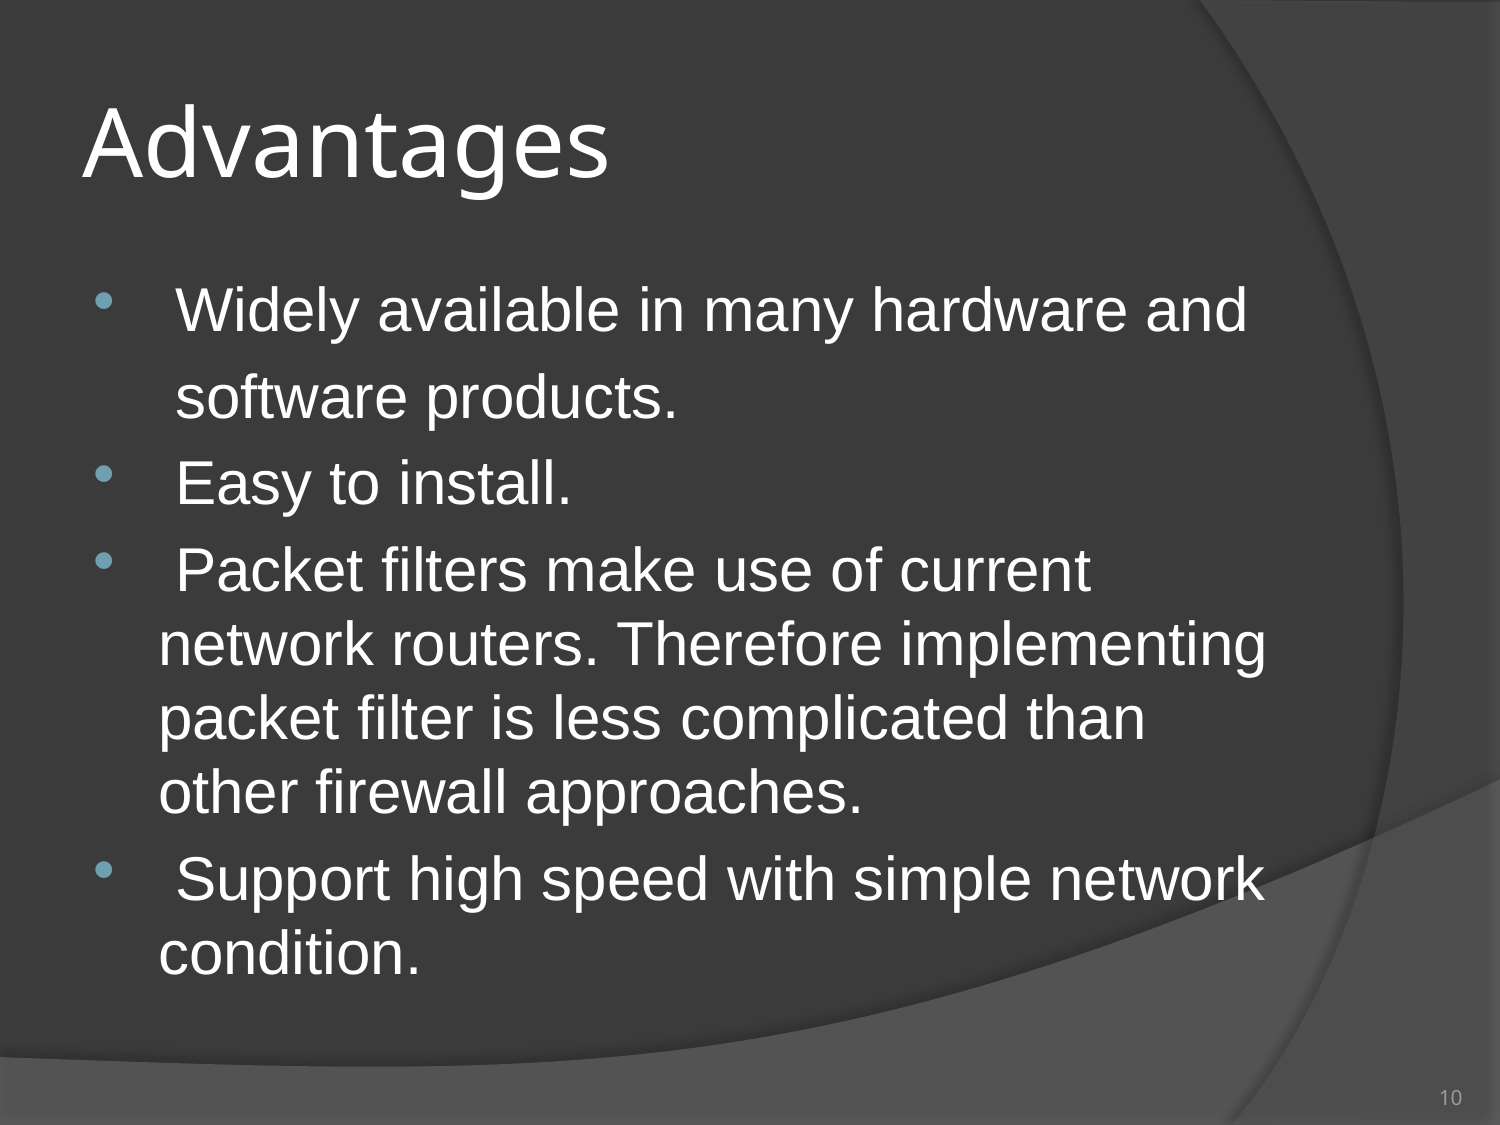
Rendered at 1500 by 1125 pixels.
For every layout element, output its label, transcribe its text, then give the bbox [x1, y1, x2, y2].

list Widely available in many hardware and software products. Easy to install. Packet filters make use of current network routers. Therefore implementing packet filter is less complicated than other firewall approaches. Support high speed with simple network condition. [75, 262, 1300, 1005]
slide_number 10 [1337, 1053, 1463, 1114]
title Advantages [75, 45, 1300, 233]
